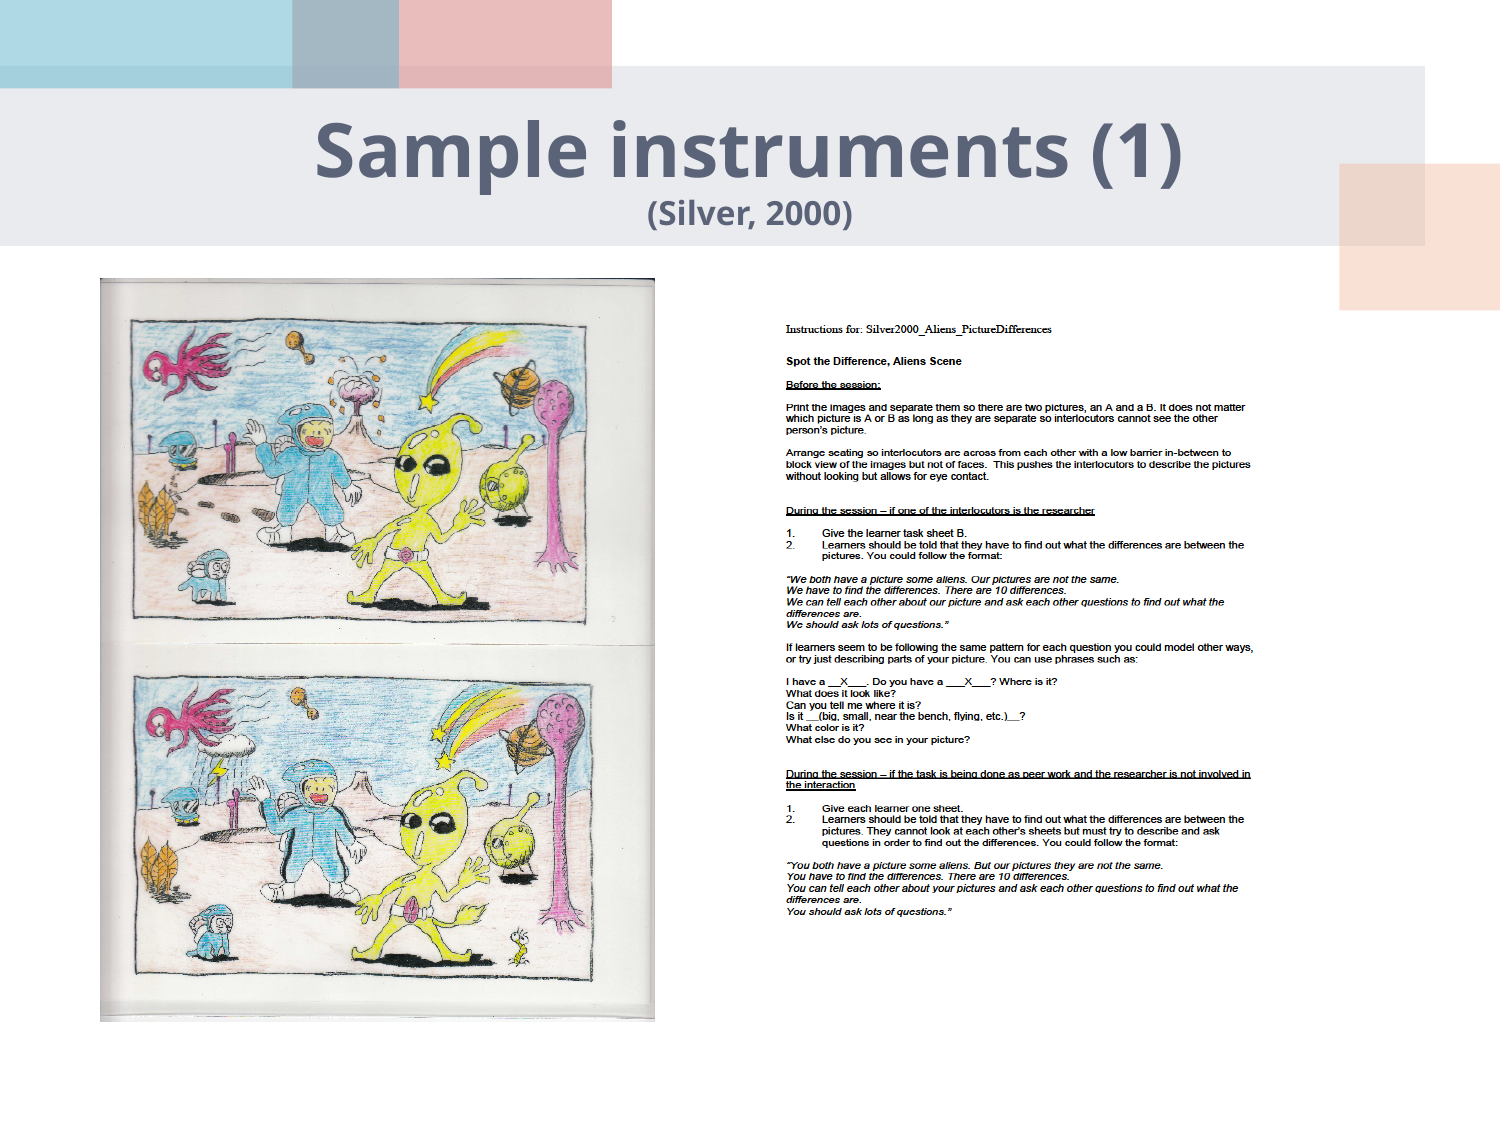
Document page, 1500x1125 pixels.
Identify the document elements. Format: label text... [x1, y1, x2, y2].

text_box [714, 290, 1327, 1008]
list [100, 278, 655, 1022]
title Sample instruments (1) (Silver, 2000) [75, 88, 1425, 246]
